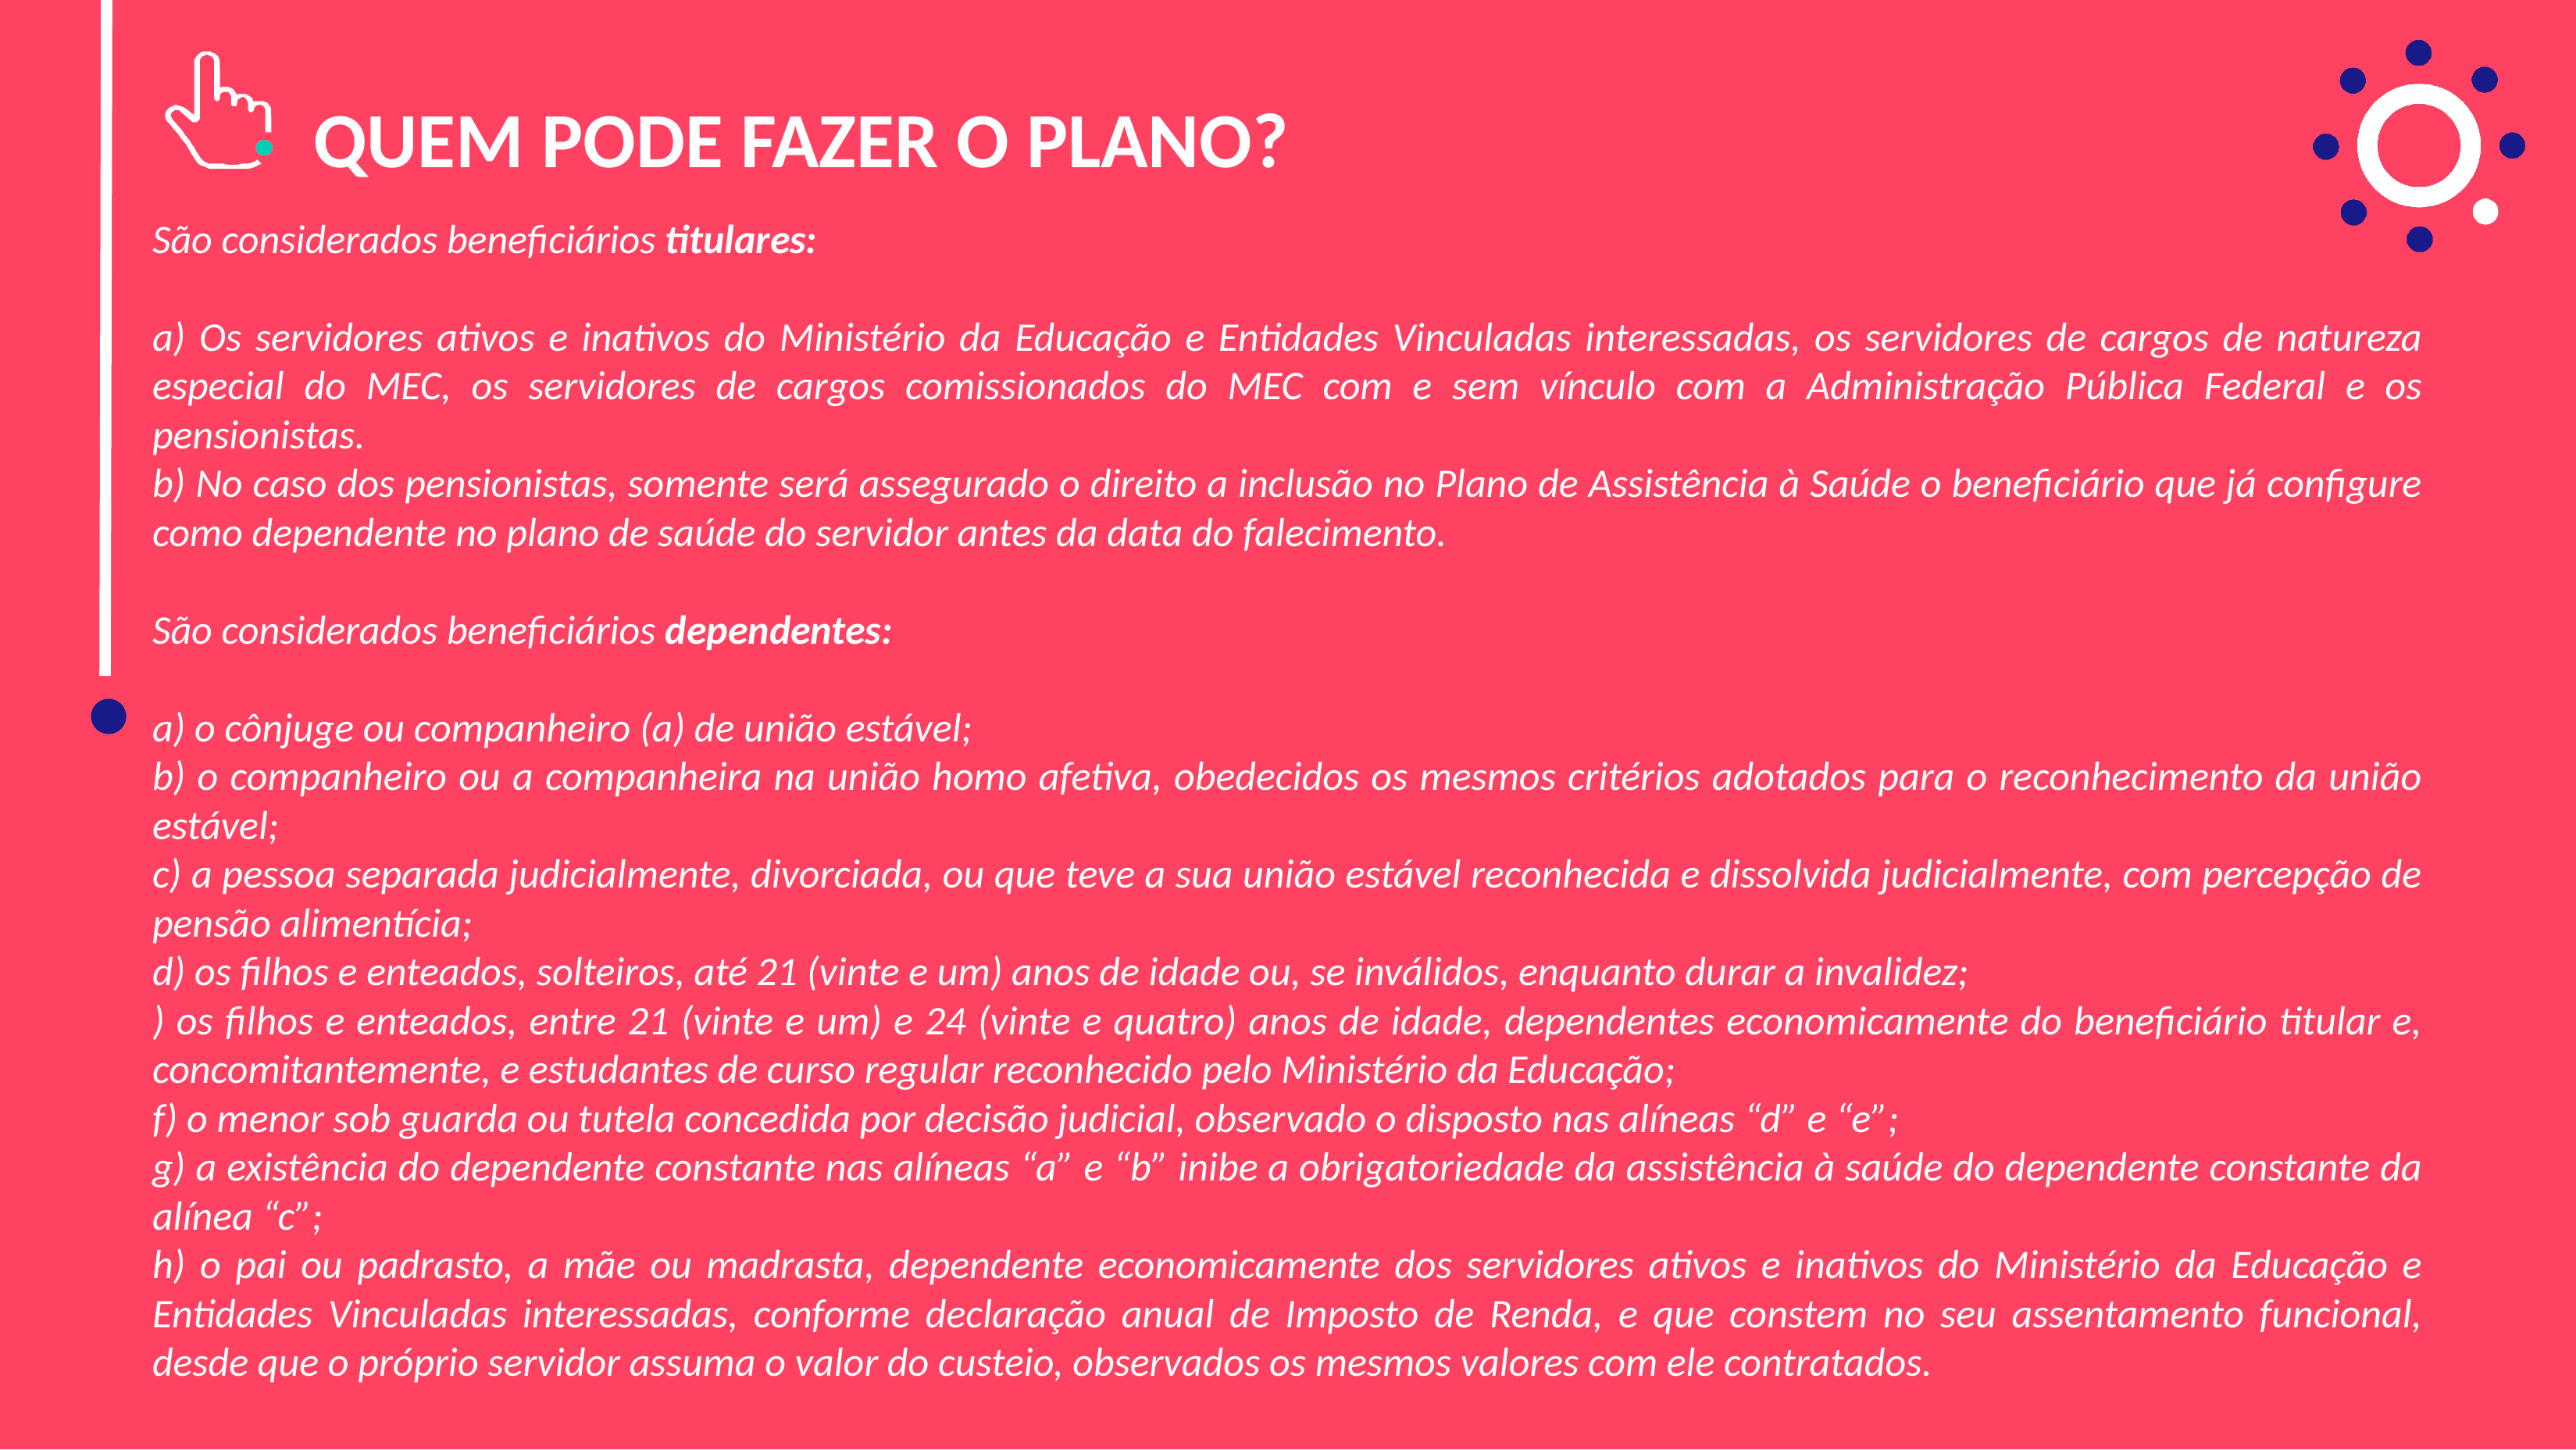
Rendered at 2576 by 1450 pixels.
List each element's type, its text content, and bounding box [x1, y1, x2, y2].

picture [2313, 40, 2525, 252]
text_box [165, 51, 273, 169]
text_box São considerados beneficiários titulares: a) Os servidores ativos e inativos do Ministério da Educação e Entidades Vinculadas interessadas, os servidores de cargos de natureza especial do MEC, os servidores de cargos comissionados do MEC com e sem vínculo com a Administração Pública Federal e os pensionistas. b) No caso dos pensionistas, somente será assegurado o direito a inclusão no Plano de Assistência à Saúde o beneficiário que já configure como dependente no plano de saúde do servidor antes da data do falecimento. São considerados beneficiários dependentes: a) o cônjuge ou companheiro (a) de união estável; b) o companheiro ou a companheira na união homo afetiva, obedecidos os mesmos critérios adotados para o reconhecimento da união estável; c) a pessoa separada judicialmente, divorciada, ou que teve a sua união estável reconhecida e dissolvida judicialmente, com percepção de pensão alimentícia; d) os filhos e enteados, solteiros, até 21 (vinte e um) anos de idade ou, se inválidos, enquanto durar a invalidez; ) os filhos e enteados, entre 21 (vinte e um) e 24 (vinte e quatro) anos de idade, dependentes economicamente do beneficiário titular e, concomitantemente, e estudantes de curso regular reconhecido pelo Ministério da Educação; f) o menor sob guarda ou tutela concedida por decisão judicial, observado o disposto nas alíneas “d” e “e”; g) a existência do dependente constante nas alíneas “a” e “b” inibe a obrigatoriedade da assistência à saúde do dependente constante da alínea “c”; h) o pai ou padrasto, a mãe ou madrasta, dependente economicamente dos servidores ativos e inativos do Ministério da Educação e Entidades Vinculadas interessadas, conforme declaração anual de Imposto de Renda, e que constem no seu assentamento funcional, desde que o próprio servidor assuma o valor do custeio, observados os mesmos valores com ele contratados. [141, 207, 2435, 1450]
list QUEM PODE FAZER O PLANO? [301, 37, 2342, 184]
